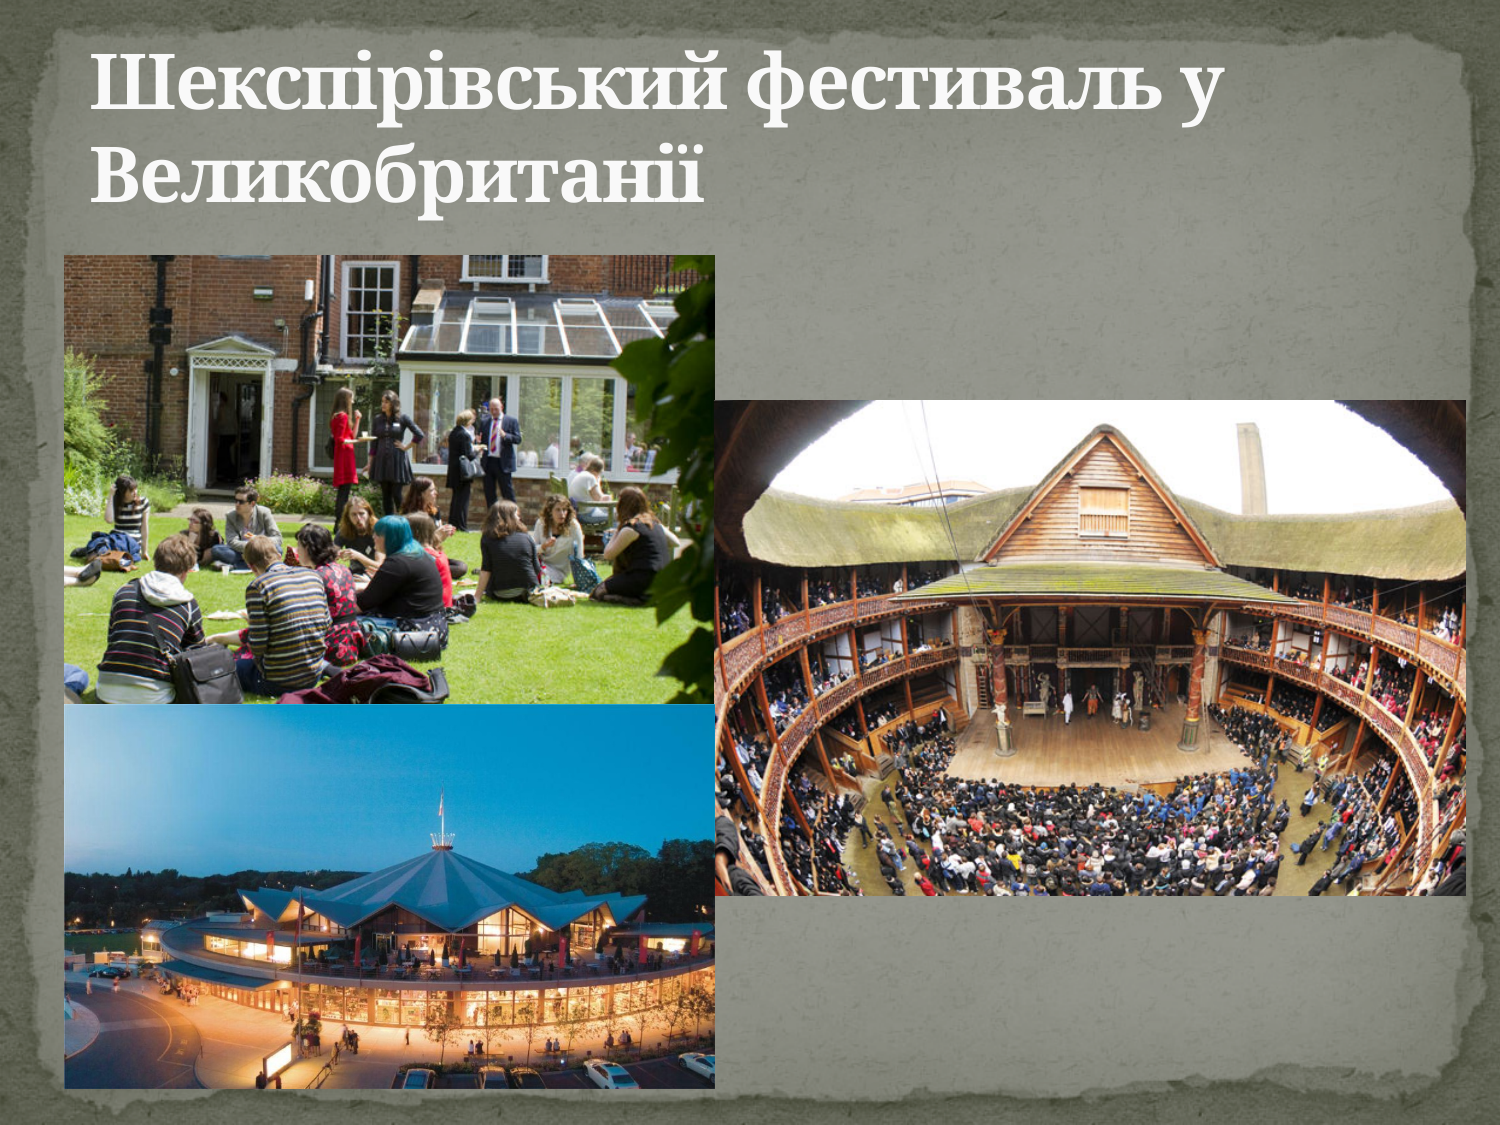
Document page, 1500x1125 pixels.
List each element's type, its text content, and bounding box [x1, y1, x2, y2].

picture [64, 255, 1466, 1089]
title Шекспірівський фестиваль у Великобританії [74, 24, 1425, 225]
